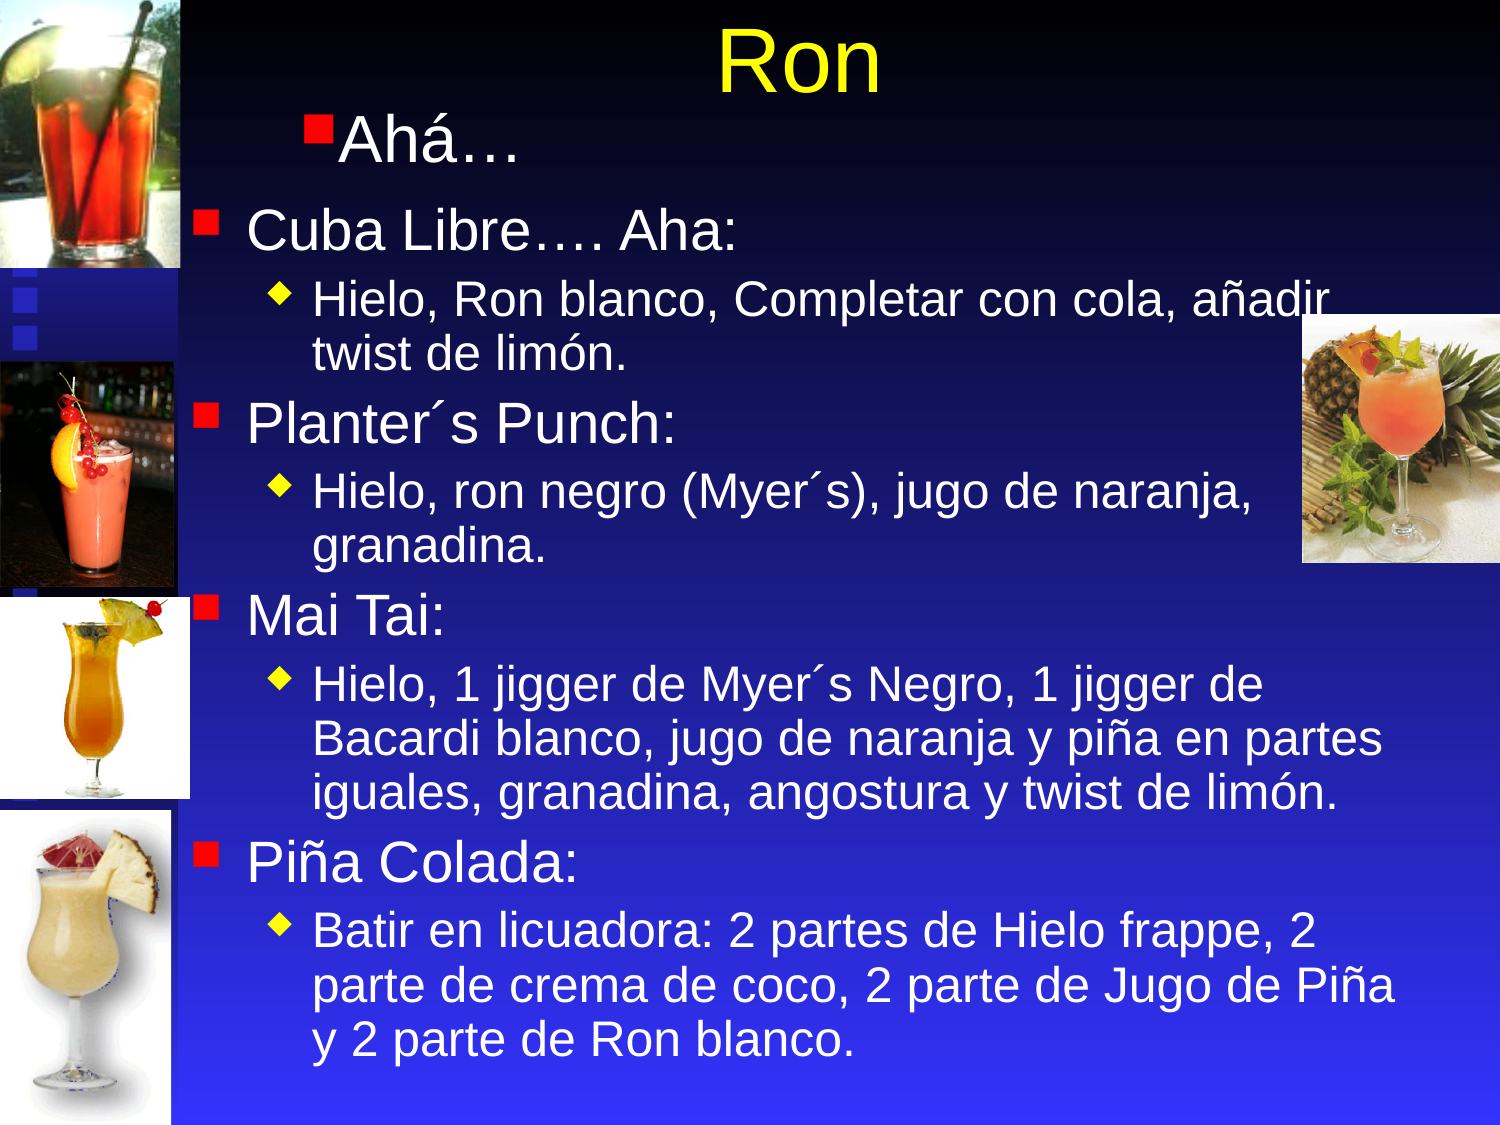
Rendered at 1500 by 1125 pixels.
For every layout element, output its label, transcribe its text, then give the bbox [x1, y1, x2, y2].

picture [0, 810, 172, 1125]
title Ron [182, 0, 1438, 151]
picture [0, 361, 174, 587]
picture [1302, 314, 1500, 563]
picture [0, 0, 181, 268]
list Cuba Libre…. Aha: Hielo, Ron blanco, Completar con cola, añadir twist de limón. Planter´s Punch: Hielo, ron negro (Myer´s), jugo de naranja, granadina. Mai Tai: Hielo, 1 jigger de Myer´s Negro, 1 jigger de Bacardi blanco, jugo de naranja y piña en partes iguales, granadina, angostura y twist de limón. Piña Colada: Batir en licuadora: 2 partes de Hielo frappe, 2 parte de crema de coco, 2 parte de Jugo de Piña y 2 parte de Ron blanco. [174, 192, 1451, 1118]
picture [0, 597, 190, 799]
text_box Ahá… [285, 88, 539, 184]
